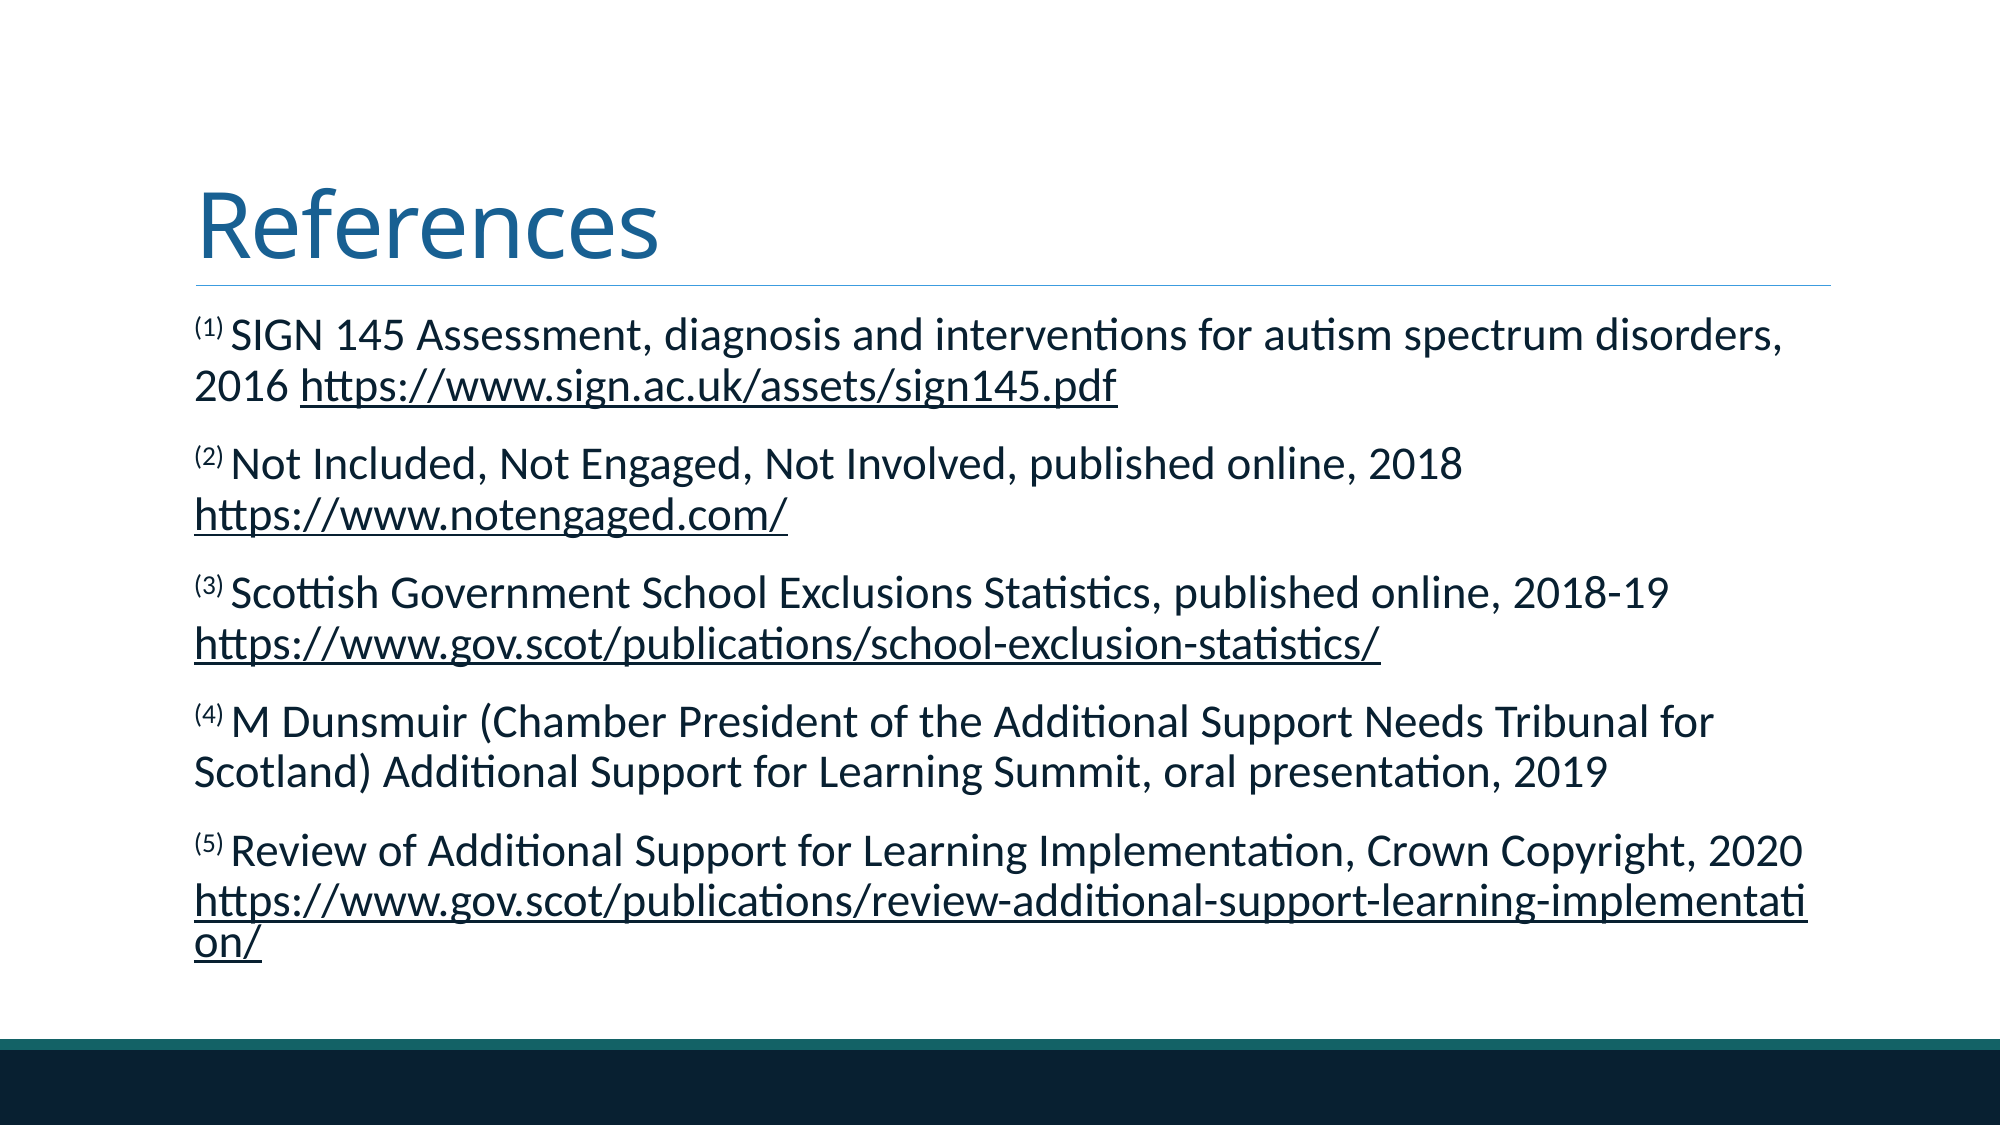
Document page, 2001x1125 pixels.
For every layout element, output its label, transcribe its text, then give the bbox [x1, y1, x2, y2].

list (1) SIGN 145 Assessment, diagnosis and interventions for autism spectrum disorders, 2016 https://www.sign.ac.uk/assets/sign145.pdf (2) Not Included, Not Engaged, Not Involved, published online, 2018 https://www.notengaged.com/ (3) Scottish Government School Exclusions Statistics, published online, 2018-19 https://www.gov.scot/publications/school-exclusion-statistics/ (4) M Dunsmuir (Chamber President of the Additional Support Needs Tribunal for Scotland) Additional Support for Learning Summit, oral presentation, 2019 (5) Review of Additional Support for Learning Implementation, Crown Copyright, 2020 https://www.gov.scot/publications/review-additional-support-learning-implementation/ [180, 302, 1830, 1028]
title References [180, 47, 1830, 285]
